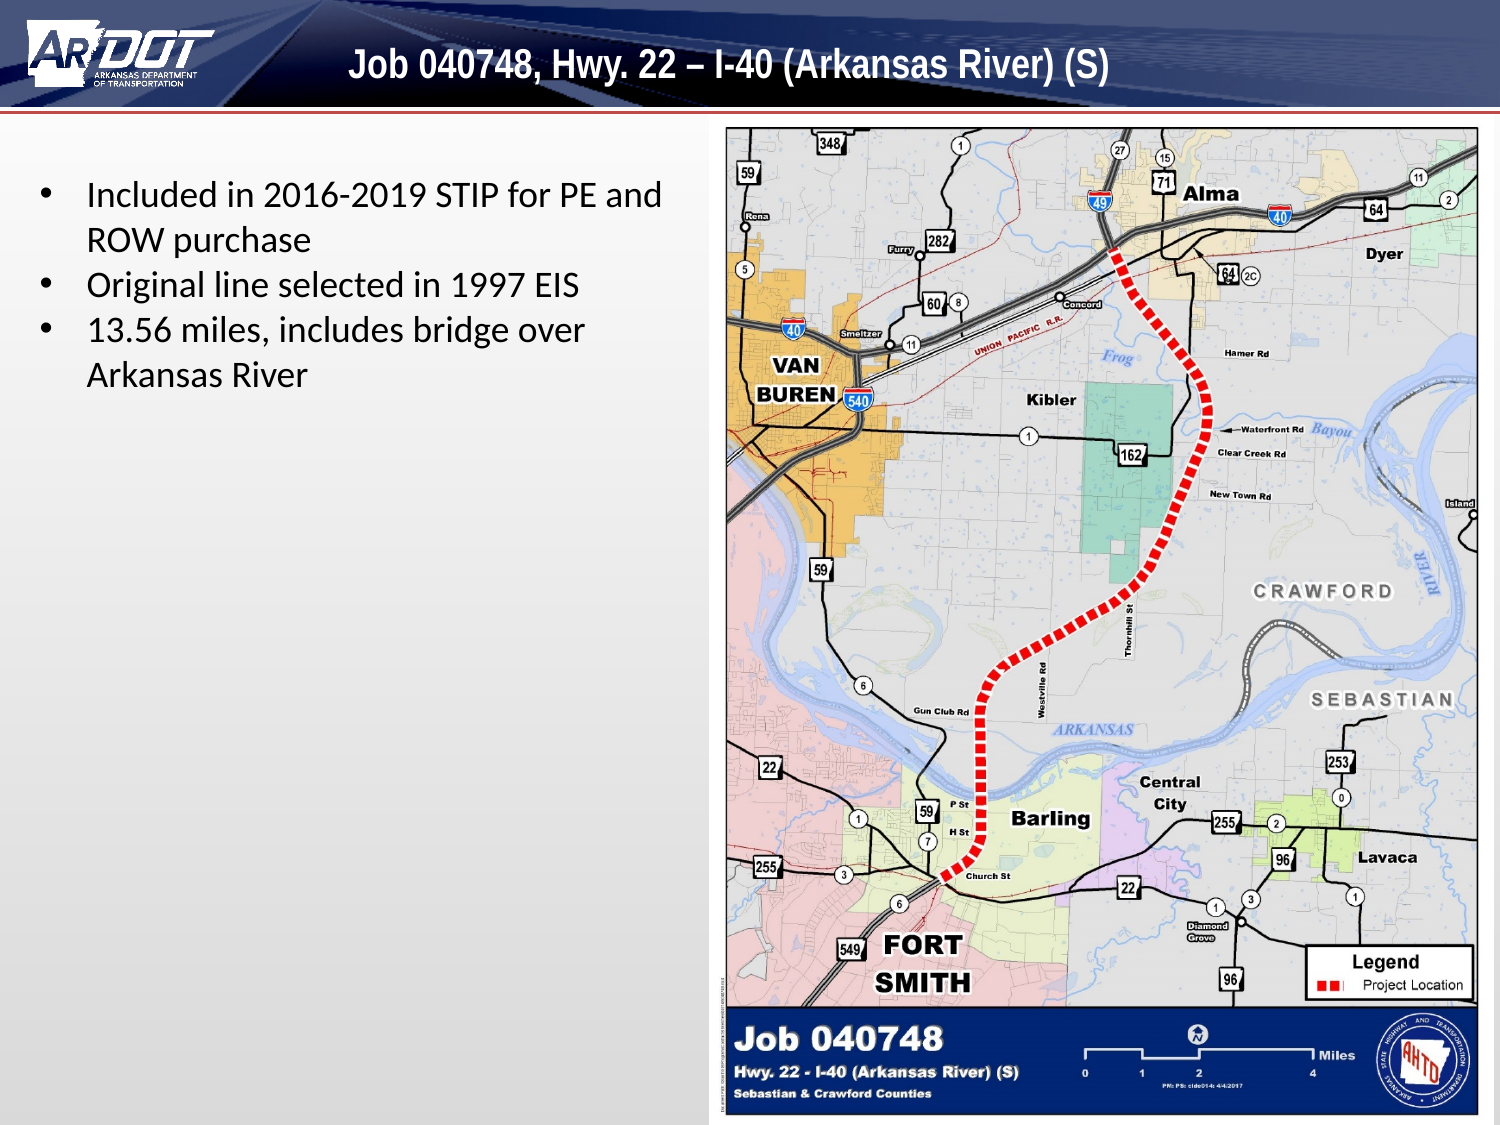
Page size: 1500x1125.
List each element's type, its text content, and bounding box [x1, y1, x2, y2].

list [0, 0, 1500, 108]
picture [708, 114, 1494, 1125]
text_box Included in 2016-2019 STIP for PE and ROW purchase Original line selected in 1997 EIS 13.56 miles, includes bridge over Arkansas River [24, 162, 703, 493]
picture [24, 17, 217, 90]
